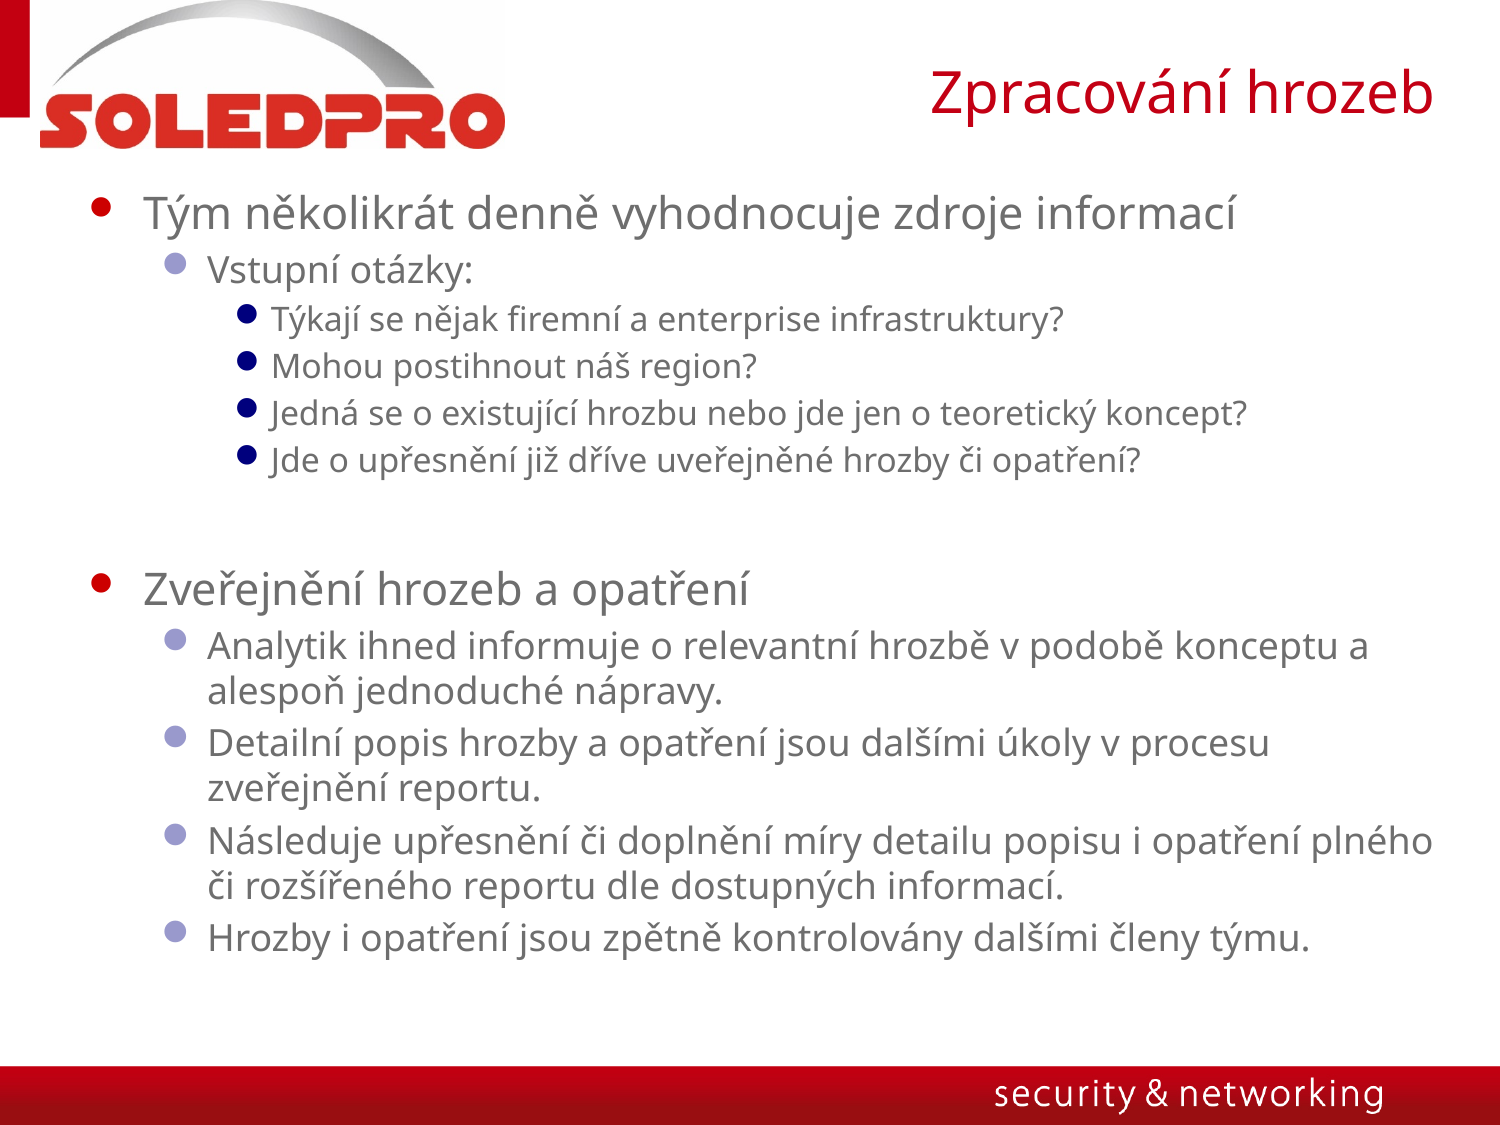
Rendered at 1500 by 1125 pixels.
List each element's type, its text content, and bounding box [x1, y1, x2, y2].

title Zpracování hrozeb [578, 11, 1436, 126]
list Tým několikrát denně vyhodnocuje zdroje informací Vstupní otázky: Týkají se nějak firemní a enterprise infrastruktury? Mohou postihnout náš region? Jedná se o existující hrozbu nebo jde jen o teoretický koncept? Jde o upřesnění již dříve uveřejněné hrozby či opatření? Zveřejnění hrozeb a opatření Analytik ihned informuje o relevantní hrozbě v podobě konceptu a alespoň jednoduché nápravy. Detailní popis hrozby a opatření jsou dalšími úkoly v procesu zveřejnění reportu. Následuje upřesnění či doplnění míry detailu popisu i opatření plného či rozšířeného reportu dle dostupných informací. Hrozby i opatření jsou zpětně kontrolovány dalšími členy týmu. [88, 184, 1436, 965]
picture [0, 0, 1500, 1125]
